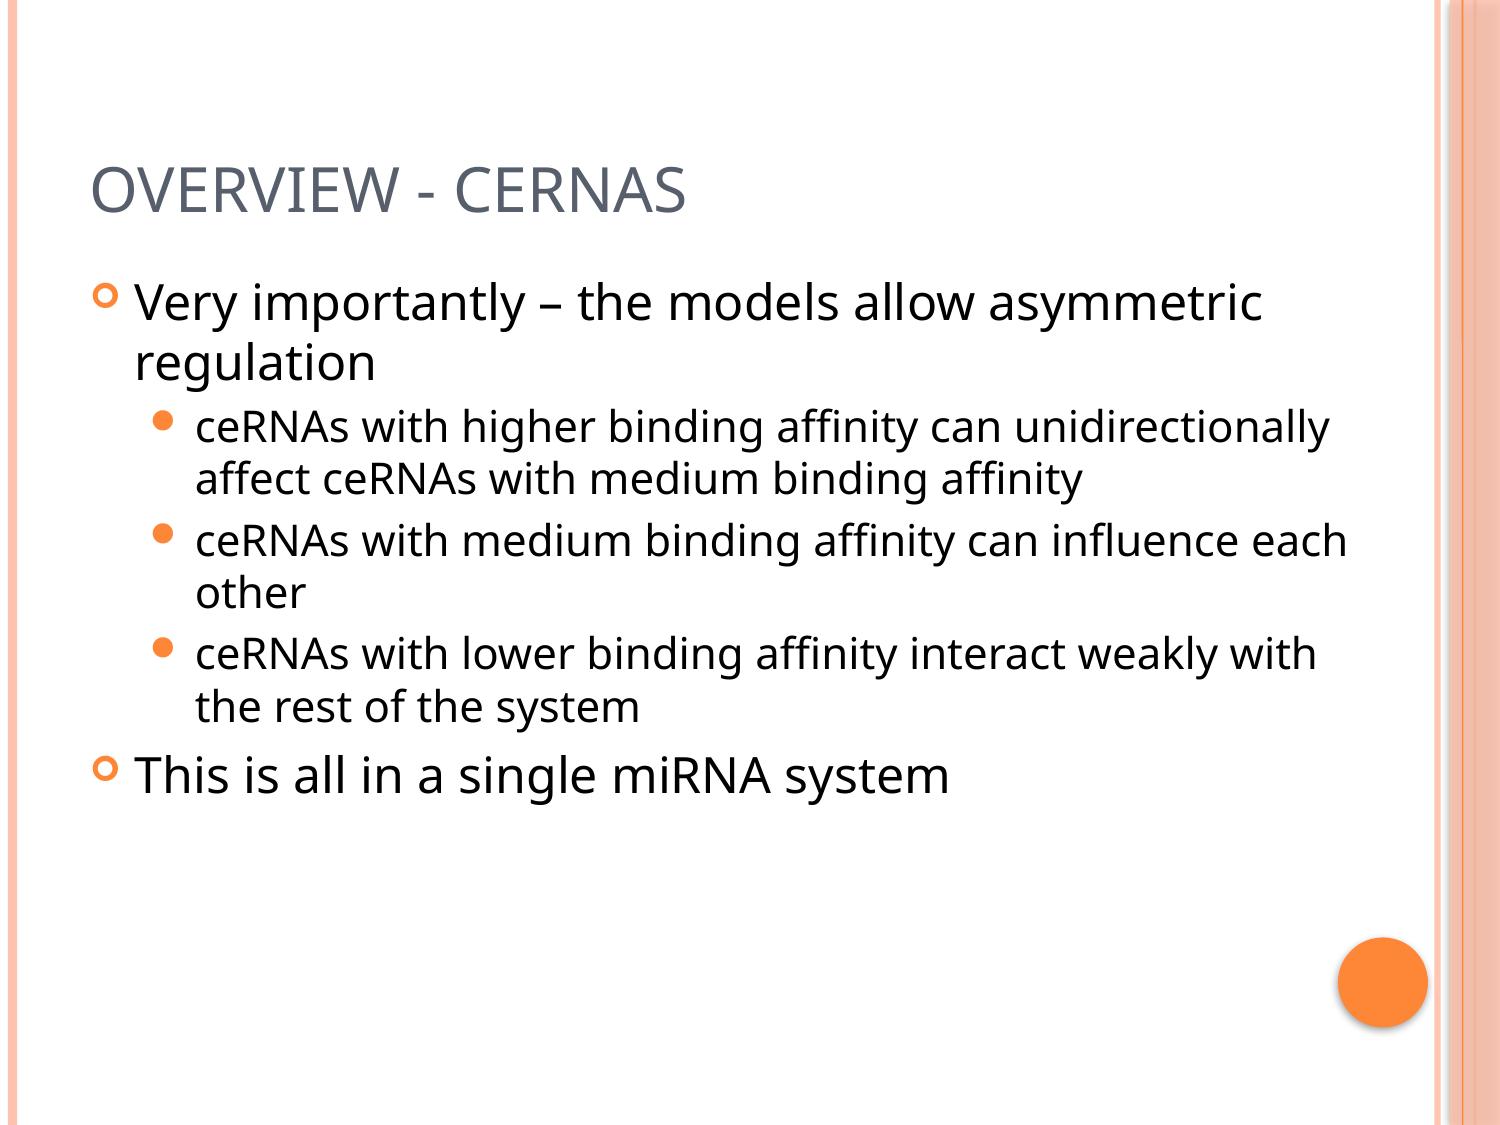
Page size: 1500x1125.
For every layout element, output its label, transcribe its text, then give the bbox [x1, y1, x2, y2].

title Overview - ceRNAs [75, 45, 1300, 233]
list Very importantly – the models allow asymmetric regulation ceRNAs with higher binding affinity can unidirectionally affect ceRNAs with medium binding affinity ceRNAs with medium binding affinity can influence each other ceRNAs with lower binding affinity interact weakly with the rest of the system This is all in a single miRNA system [75, 262, 1376, 1062]
